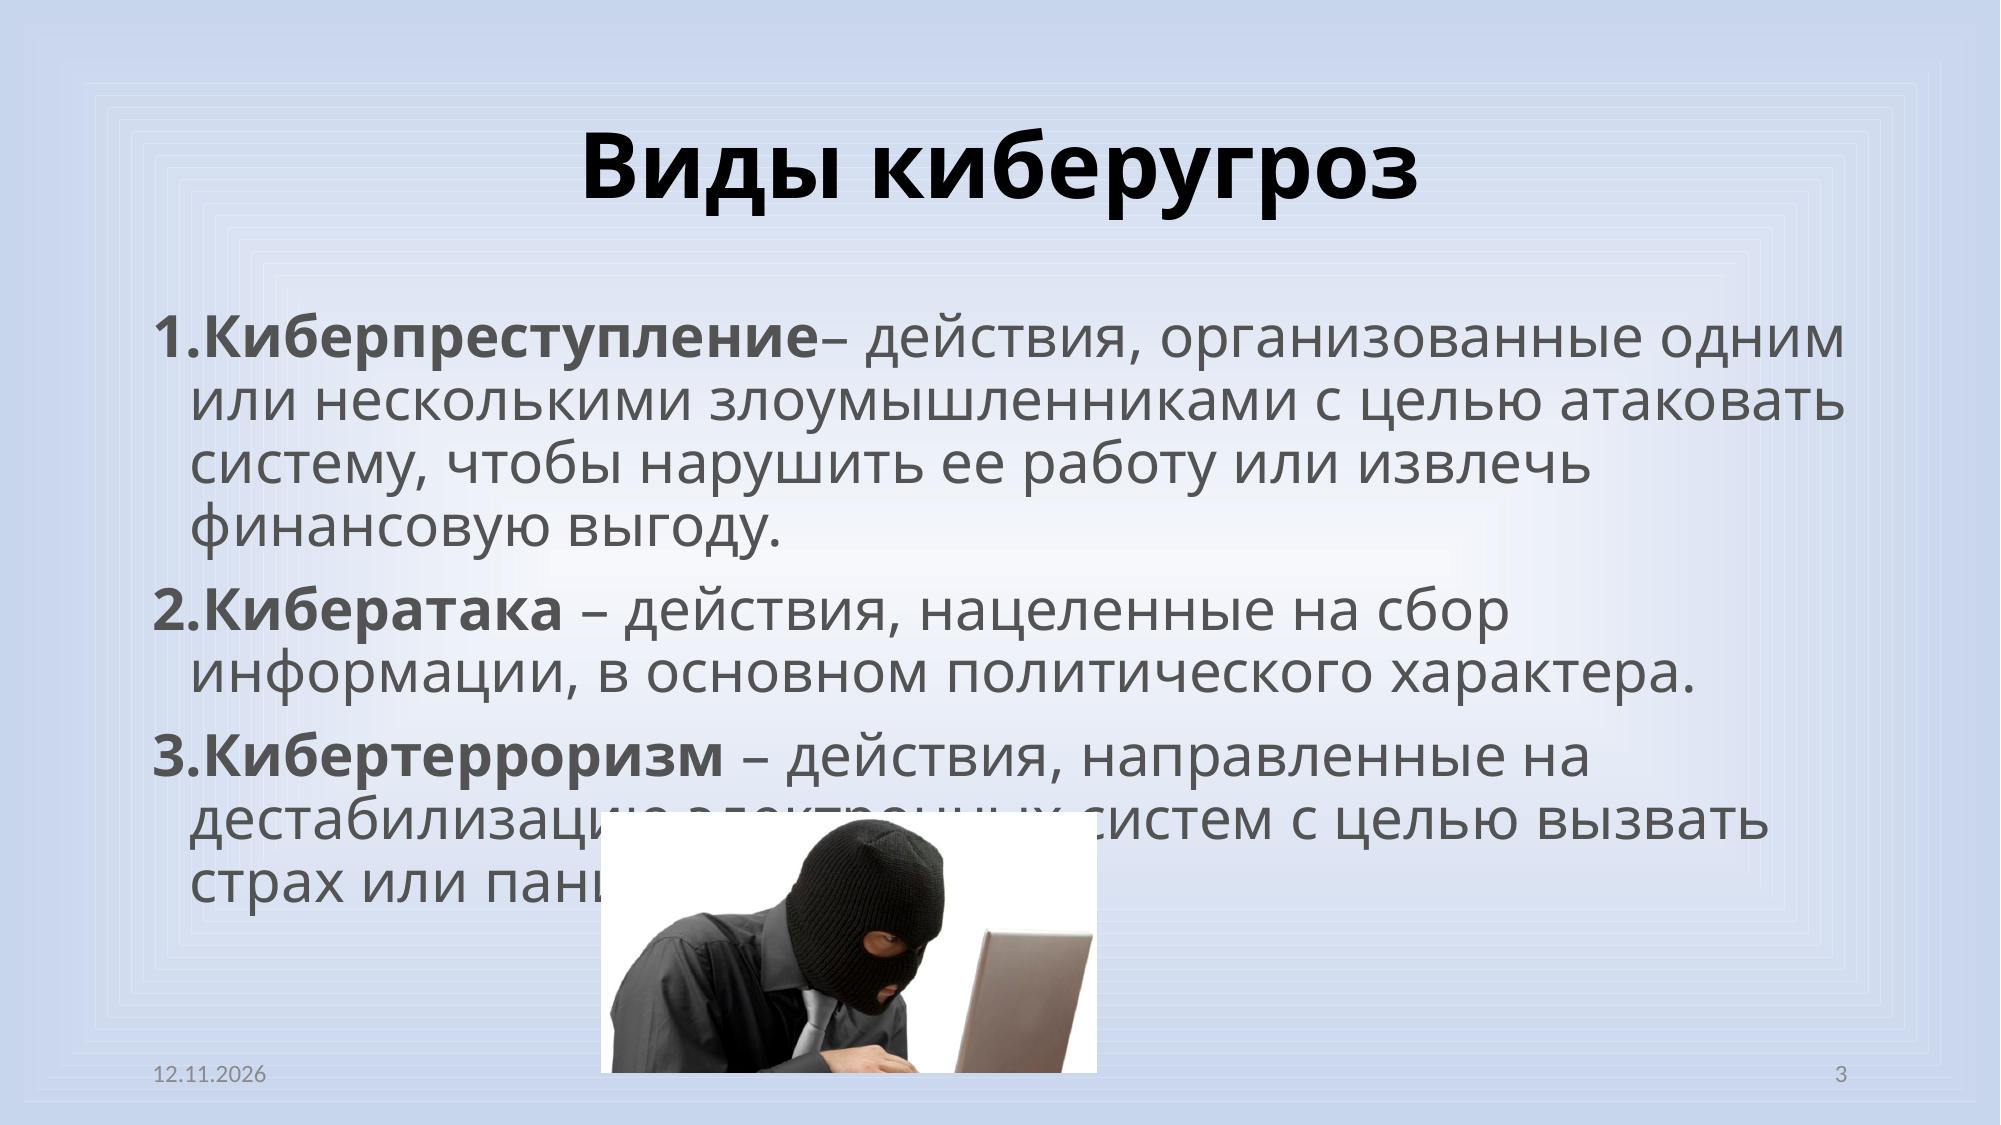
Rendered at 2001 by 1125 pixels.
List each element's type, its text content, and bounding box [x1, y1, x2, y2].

slide_number 3 [1412, 1042, 1863, 1103]
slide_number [137, 1042, 588, 1103]
title Виды киберугроз [137, 59, 1863, 278]
list Киберпреступление– действия, организованные одним или несколькими злоумышленниками с целью атаковать систему, чтобы нарушить ее работу или извлечь финансовую выгоду. Кибератака – действия, нацеленные на сбор информации, в основном политического характера. Кибертерроризм – действия, направленные на дестабилизацию электронных систем с целью вызвать страх или панику. [137, 299, 1863, 1014]
picture [601, 812, 1097, 1073]
